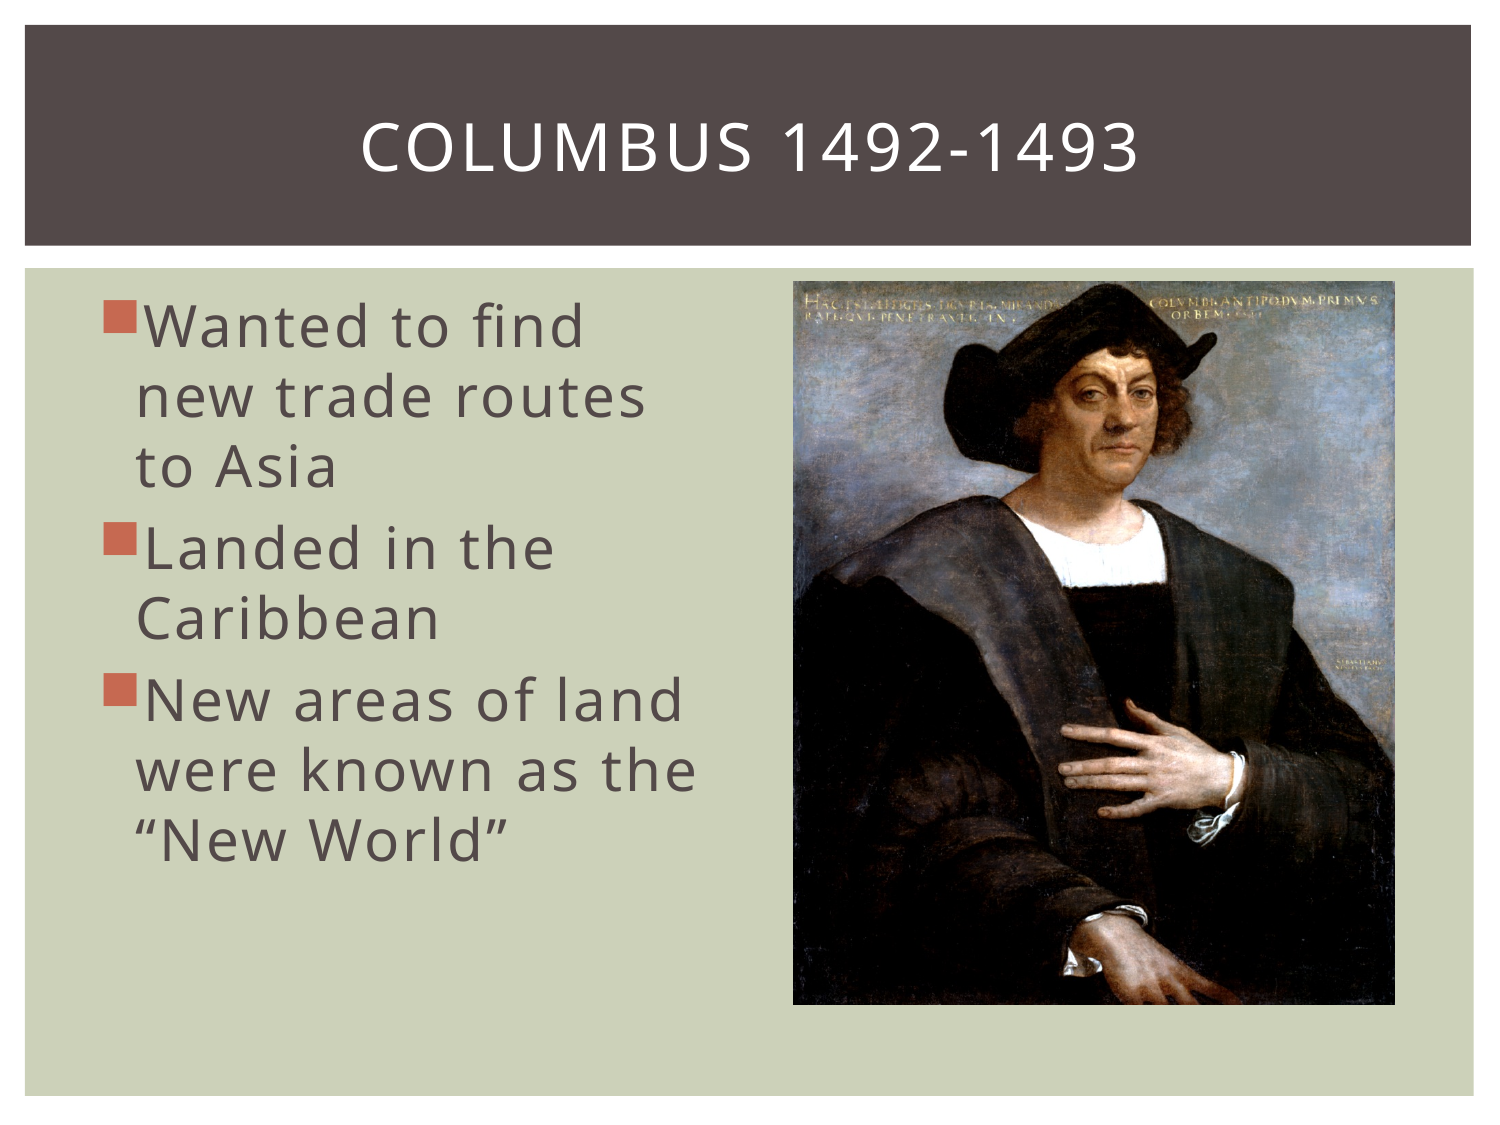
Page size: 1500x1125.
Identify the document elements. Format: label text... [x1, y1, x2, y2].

title Columbus 1492-1493 [62, 58, 1438, 232]
list Wanted to find new trade routes to Asia Landed in the Caribbean New areas of land were known as the “New World” [75, 281, 738, 1005]
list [792, 281, 1395, 1006]
